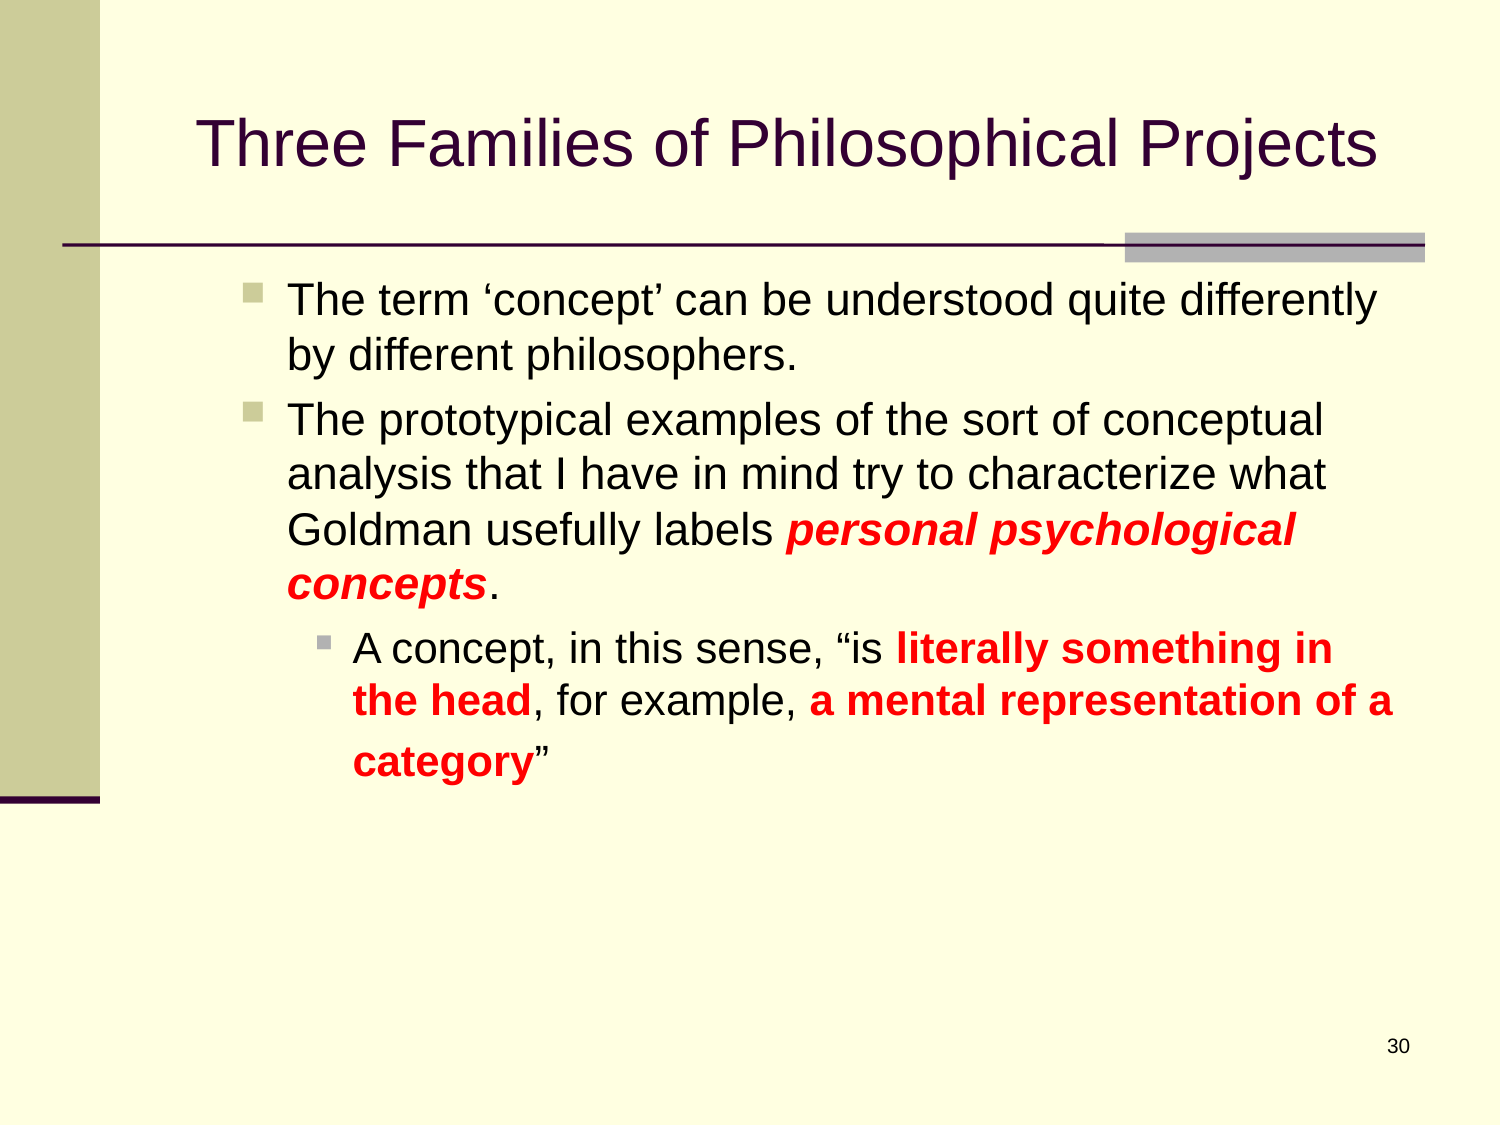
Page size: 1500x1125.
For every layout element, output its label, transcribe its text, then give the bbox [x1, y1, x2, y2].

title Three Families of Philosophical Projects [149, 45, 1426, 234]
list The term ‘concept’ can be understood quite differently by different philosophers. The prototypical examples of the sort of conceptual analysis that I have in mind try to characterize what Goldman usefully labels personal psychological concepts. A concept, in this sense, “is literally something in the head, for example, a mental representation of a category” [149, 262, 1426, 1026]
slide_number 30 [1112, 1026, 1426, 1101]
